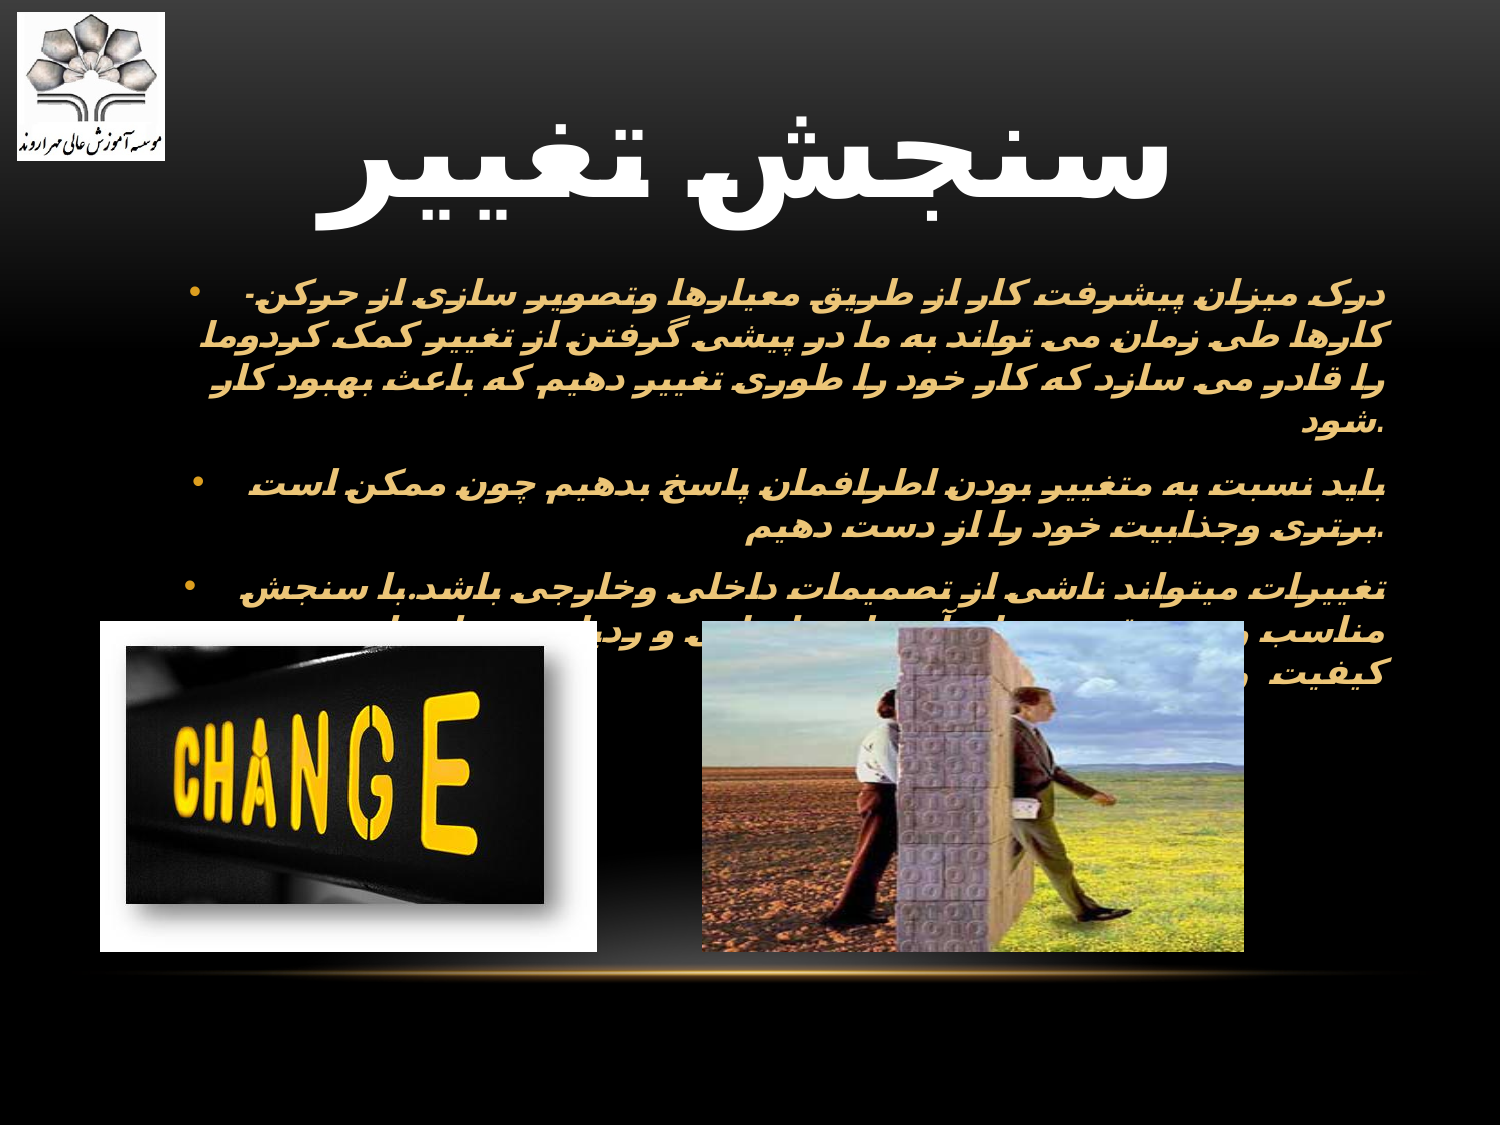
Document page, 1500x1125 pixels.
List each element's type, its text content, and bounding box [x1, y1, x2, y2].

picture [0, 0, 1500, 1125]
title سنجش تغییر [99, 45, 1400, 233]
list -درک میزان پیشرفت کار از طریق معیارها وتصویر سازی از حرکن کارها طی زمان می تواند به ما در پیشی گرفتن از تغییر کمک کردوما را قادر می سازد که کار خود را طوری تغییر دهیم که باعث بهبود کار شود. باید نسبت به متغییر بودن اطرافمان پاسخ بدهیم چون ممکن است برتری وجذابیت خود را از دست دهیم. تغییرات میتواند ناشی از تصمیمات داخلی وخارجی باشد.با سنجش مناسب وبه موقع میتوان آن را شناسایی و ردیابی و راستای بهبود کیفیت وتصمیم گیری به کار برد [99, 262, 1400, 938]
